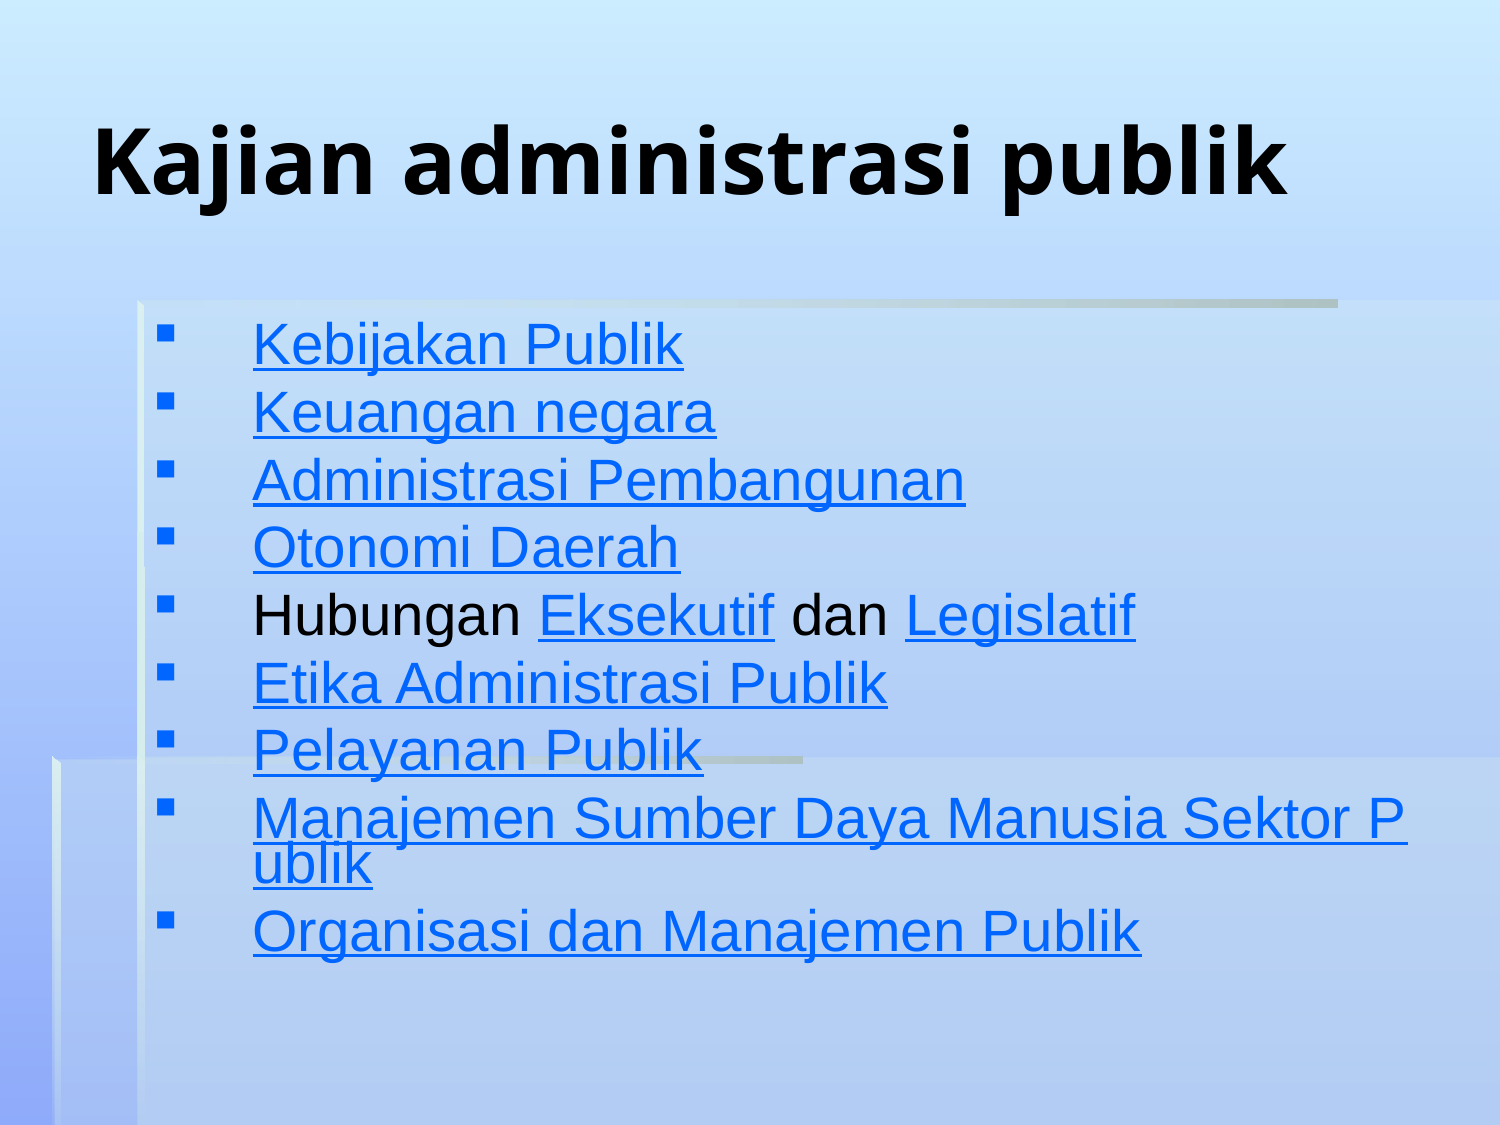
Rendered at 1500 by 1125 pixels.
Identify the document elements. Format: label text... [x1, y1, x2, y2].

list Kebijakan Publik Keuangan negara Administrasi Pembangunan Otonomi Daerah Hubungan Eksekutif dan Legislatif Etika Administrasi Publik Pelayanan Publik Manajemen Sumber Daya Manusia Sektor Publik Organisasi dan Manajemen Publik [137, 312, 1452, 1001]
title Kajian administrasi publik [74, 39, 1451, 276]
